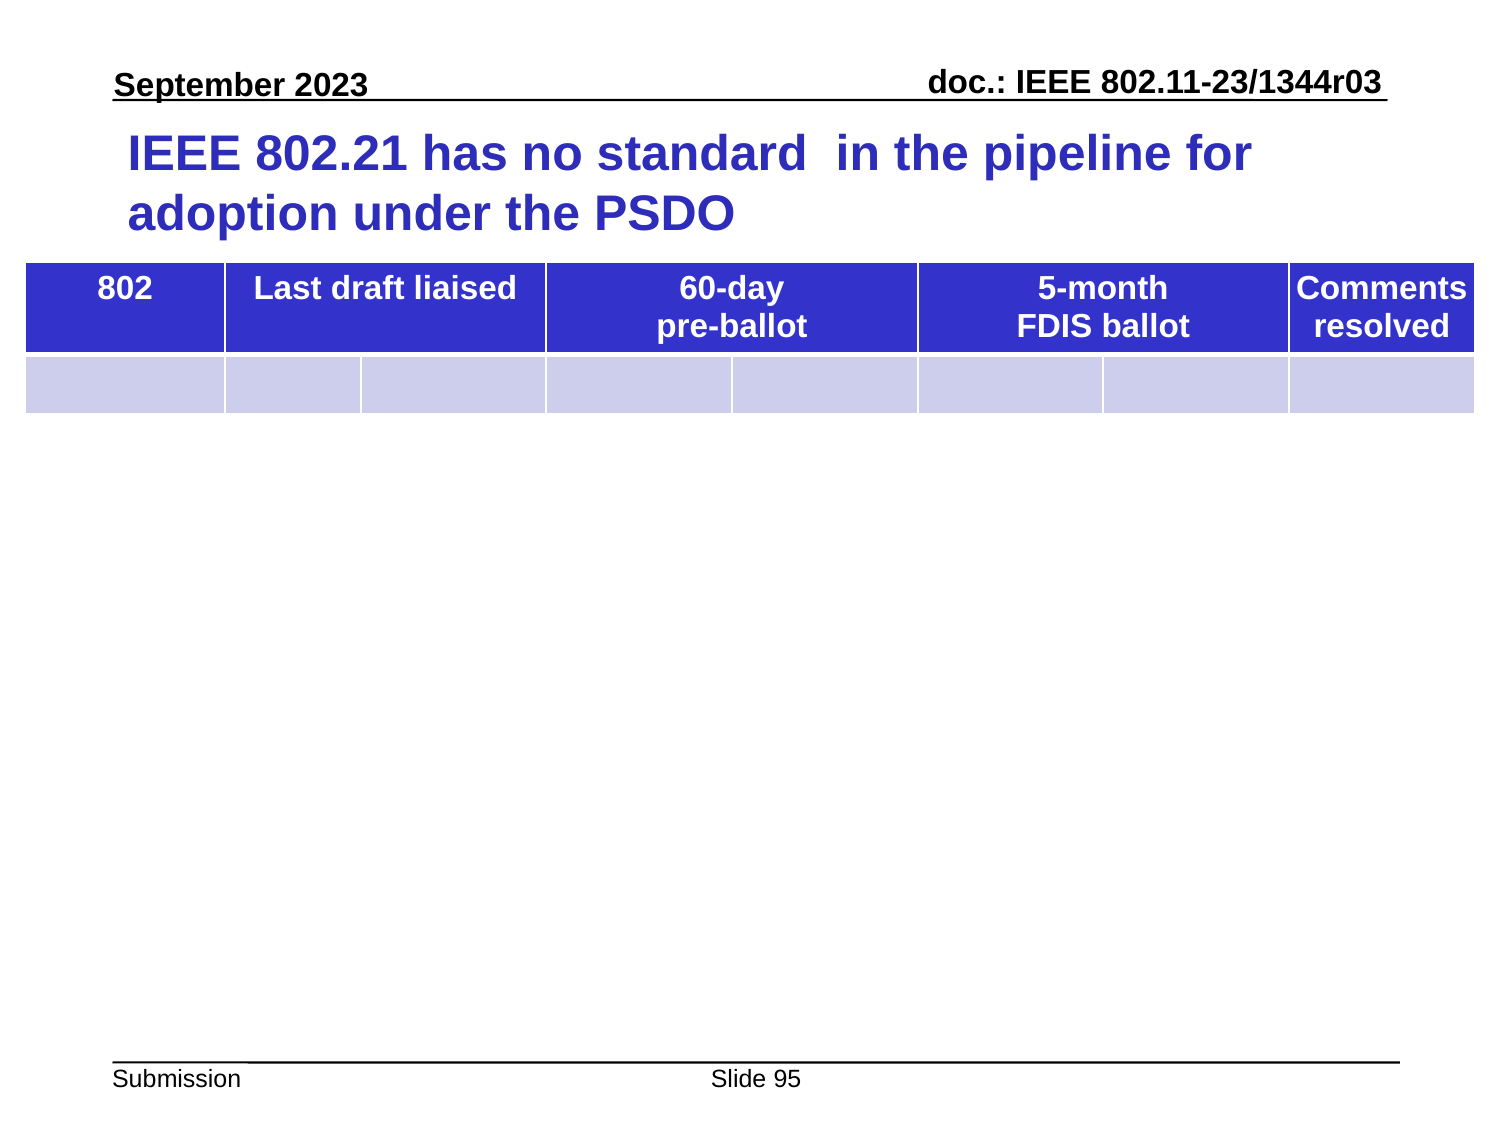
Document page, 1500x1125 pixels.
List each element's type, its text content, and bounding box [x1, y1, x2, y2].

table_cell [1290, 357, 1474, 413]
table_cell [547, 357, 731, 413]
table_cell [26, 357, 224, 413]
slide_number Slide 95 [709, 1061, 803, 1093]
table_cell [1104, 357, 1288, 413]
table_cell [362, 357, 545, 413]
table_header 802 [26, 263, 224, 352]
title IEEE 802.21 has no standard in the pipeline for adoption under the PSDO [112, 112, 1388, 262]
table_header Comments resolved [1290, 263, 1474, 352]
table_header 5-month FDIS ballot [919, 263, 1288, 352]
table_cell [733, 357, 917, 413]
table_header Last draft liaised [226, 263, 545, 352]
table_header 60-day pre-ballot [547, 263, 917, 352]
table_cell [226, 357, 360, 413]
table_cell [919, 357, 1102, 413]
